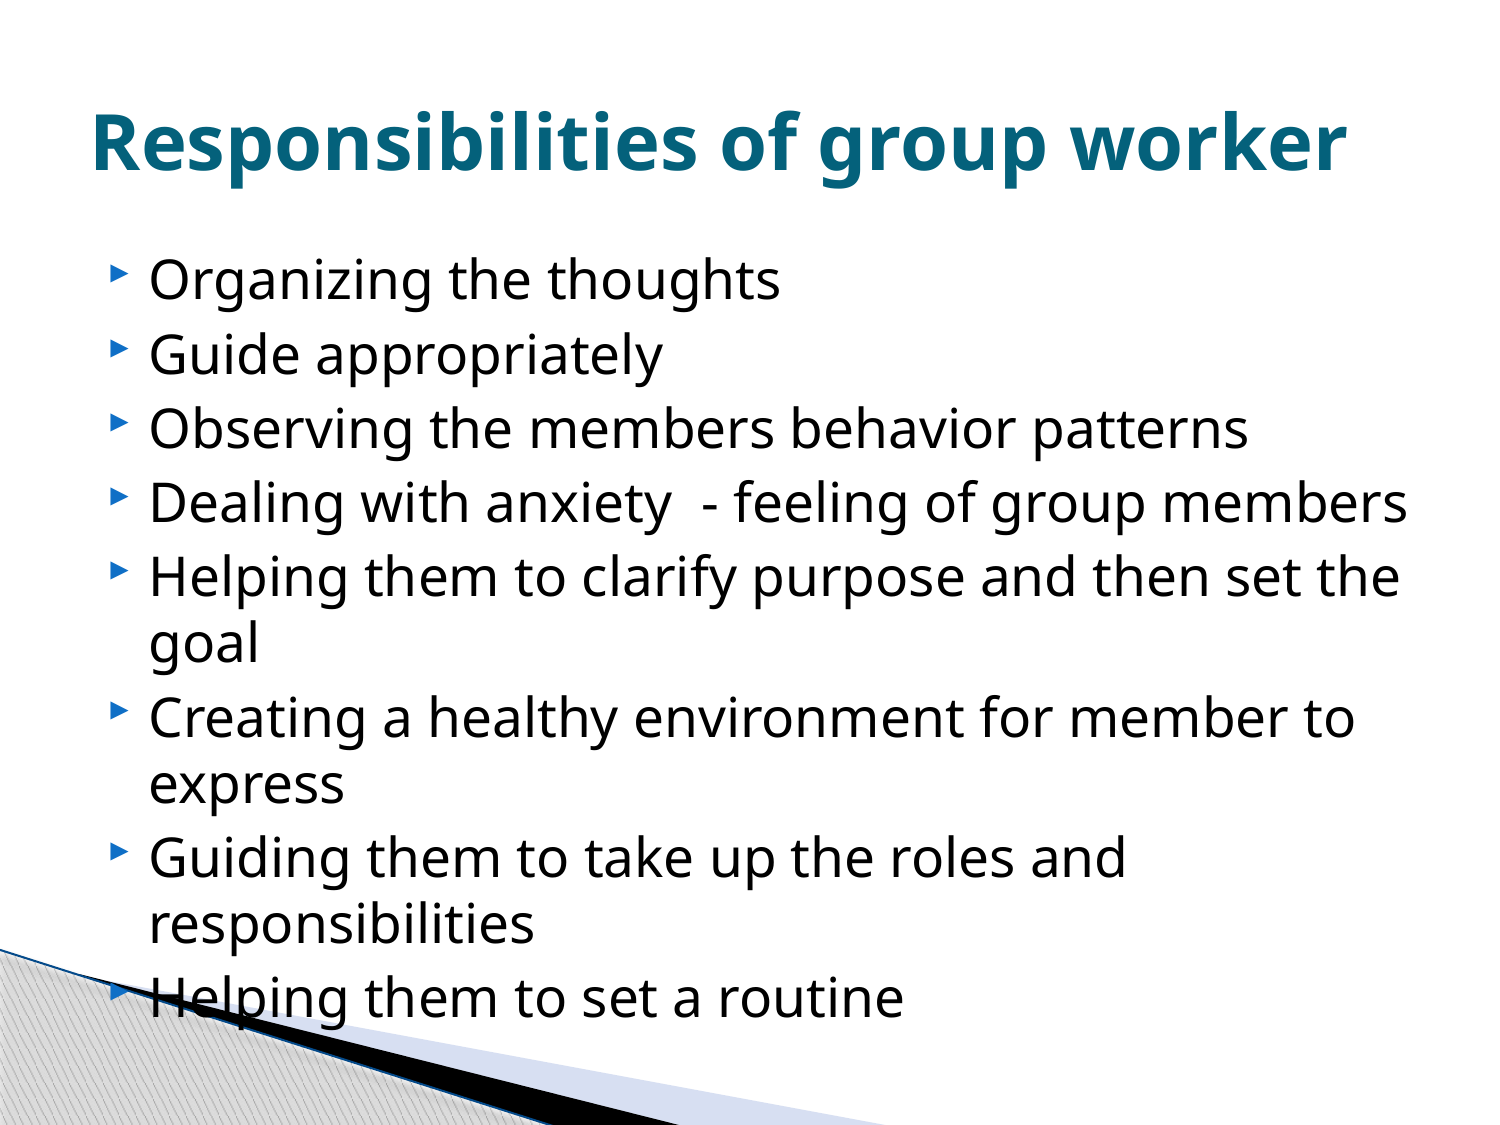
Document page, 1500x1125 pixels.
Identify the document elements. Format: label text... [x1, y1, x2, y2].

title Responsibilities of group worker [75, 45, 1425, 233]
list Organizing the thoughts Guide appropriately Observing the members behavior patterns Dealing with anxiety - feeling of group members Helping them to clarify purpose and then set the goal Creating a healthy environment for member to express Guiding them to take up the roles and responsibilities Helping them to set a routine [75, 237, 1425, 1088]
